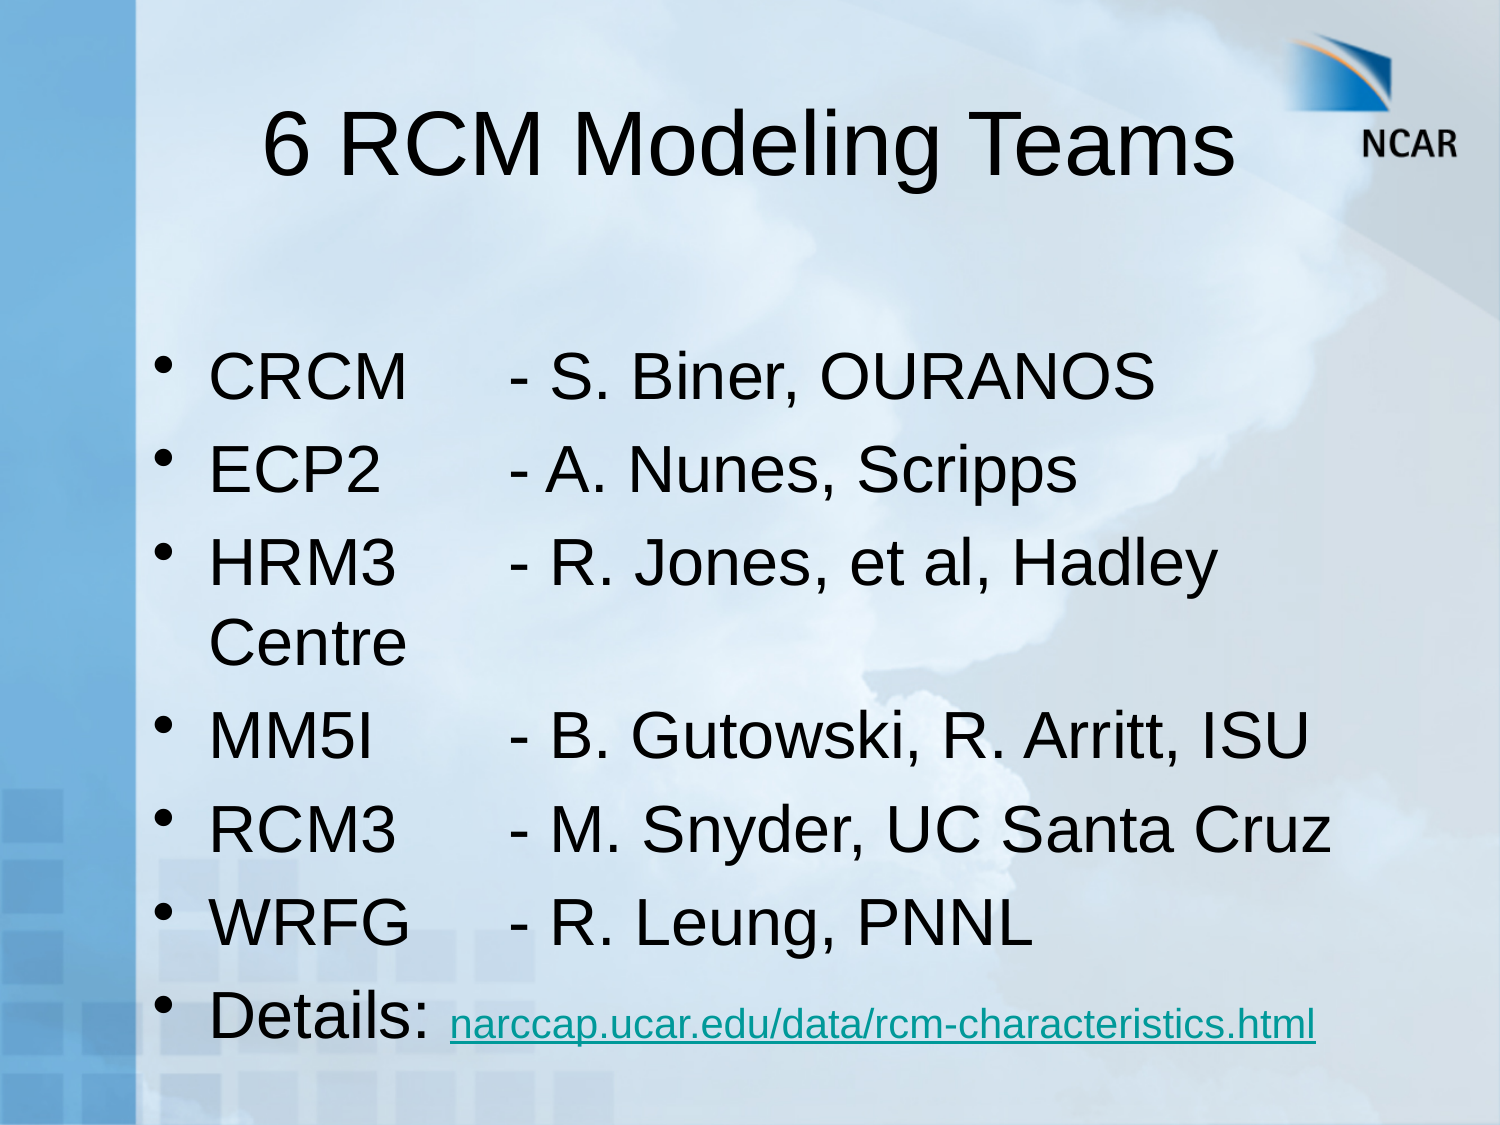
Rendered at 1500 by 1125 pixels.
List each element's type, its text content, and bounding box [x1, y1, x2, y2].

title 6 RCM Modeling Teams [74, 44, 1426, 233]
picture [0, 0, 1500, 1125]
list CRCM - S. Biner, OURANOS ECP2 - A. Nunes, Scripps HRM3 - R. Jones, et al, Hadley Centre MM5I - B. Gutowski, R. Arritt, ISU RCM3 - M. Snyder, UC Santa Cruz WRFG - R. Leung, PNNL Details: narccap.ucar.edu/data/rcm-characteristics.html [137, 324, 1426, 1006]
